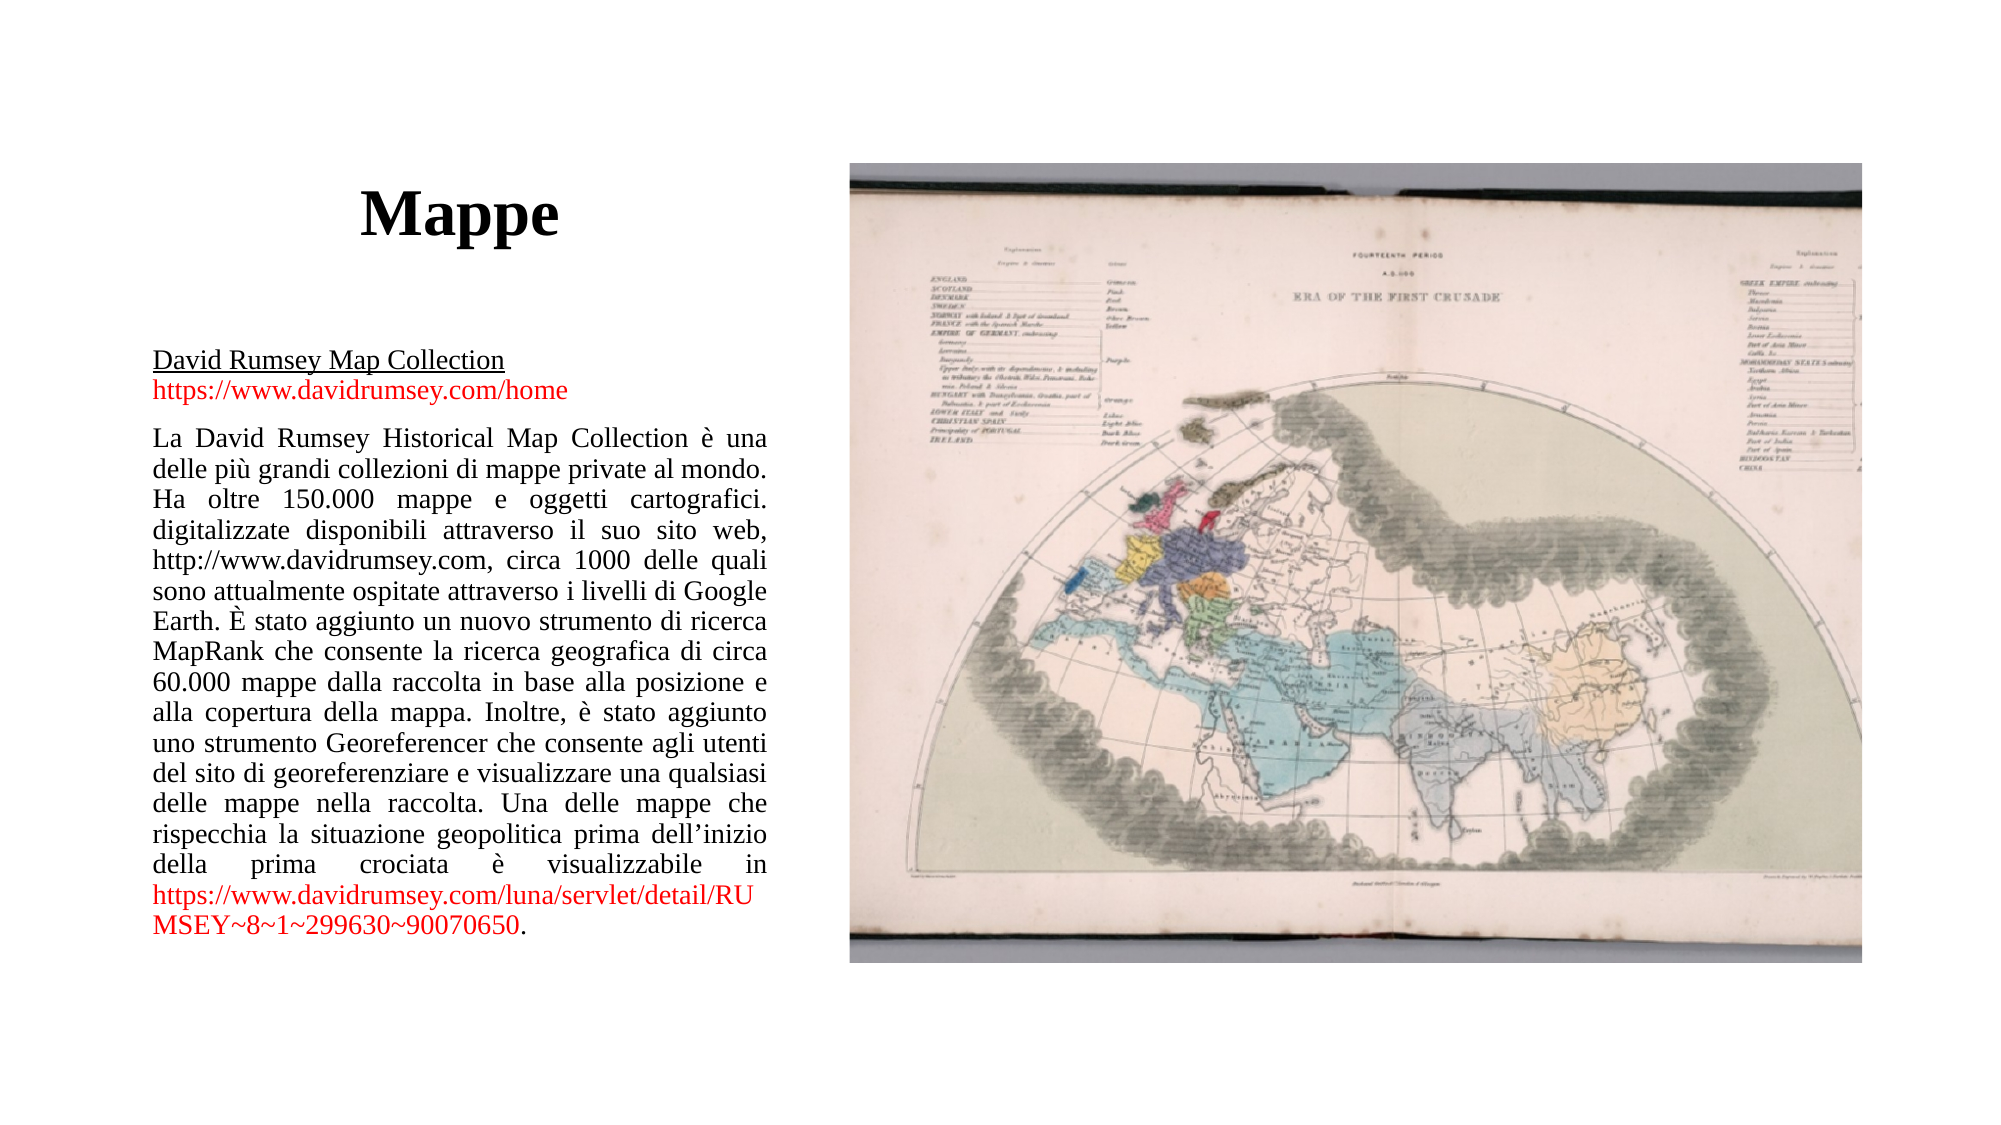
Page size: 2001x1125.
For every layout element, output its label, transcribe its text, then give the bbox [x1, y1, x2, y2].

list David Rumsey Map Collection https://www.davidrumsey.com/home La David Rumsey Historical Map Collection è una delle più grandi collezioni di mappe private al mondo. Ha oltre 150.000 mappe e oggetti cartografici. digitalizzate disponibili attraverso il suo sito web, http://www.davidrumsey.com, circa 1000 delle quali sono attualmente ospitate attraverso i livelli di Google Earth. È stato aggiunto un nuovo strumento di ricerca MapRank che consente la ricerca geografica di circa 60.000 mappe dalla raccolta in base alla posizione e alla copertura della mappa. Inoltre, è stato aggiunto uno strumento Georeferencer che consente agli utenti del sito di georeferenziare e visualizzare una qualsiasi delle mappe nella raccolta. Una delle mappe che rispecchia la situazione geopolitica prima dell’inizio della prima crociata è visualizzabile in https://www.davidrumsey.com/luna/servlet/detail/RUMSEY~8~1~299630~90070650. [137, 337, 783, 963]
title Mappe [137, 75, 783, 337]
picture [849, 163, 1863, 963]
